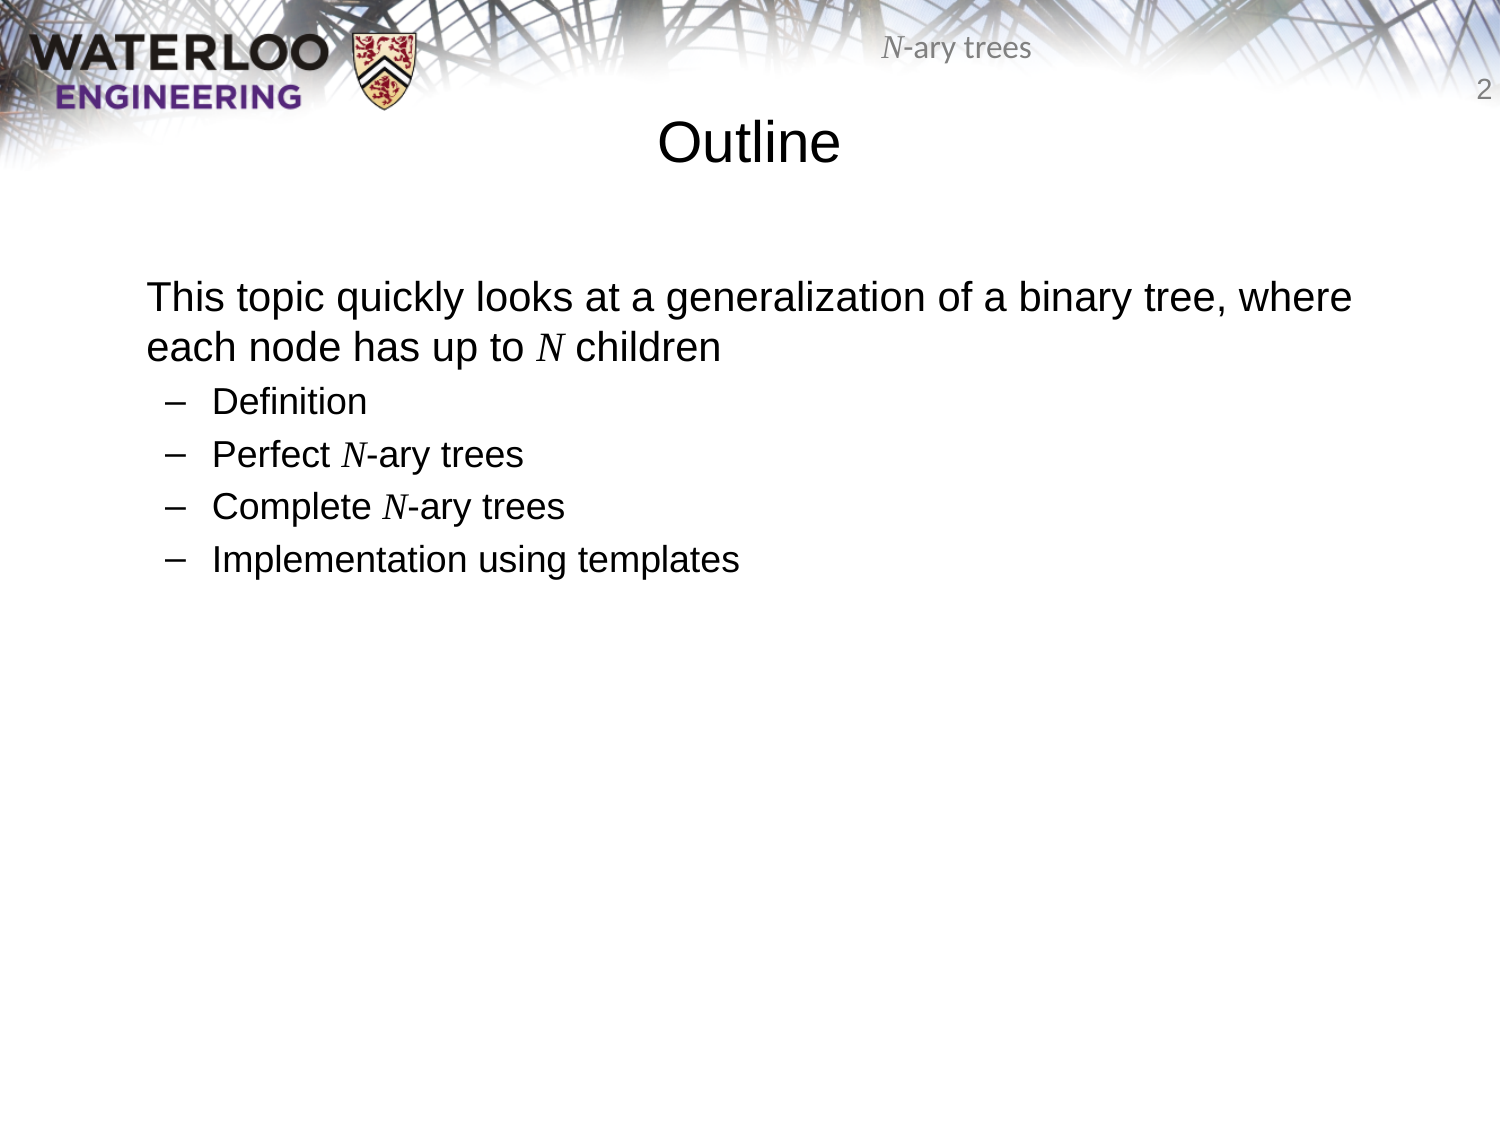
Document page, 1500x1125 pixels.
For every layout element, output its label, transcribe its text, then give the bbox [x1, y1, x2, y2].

list This topic quickly looks at a generalization of a binary tree, where each node has up to N children Definition Perfect N-ary trees Complete N-ary trees Implementation using templates [74, 262, 1426, 1006]
picture [0, 0, 1500, 1125]
title Outline [74, 44, 1426, 233]
